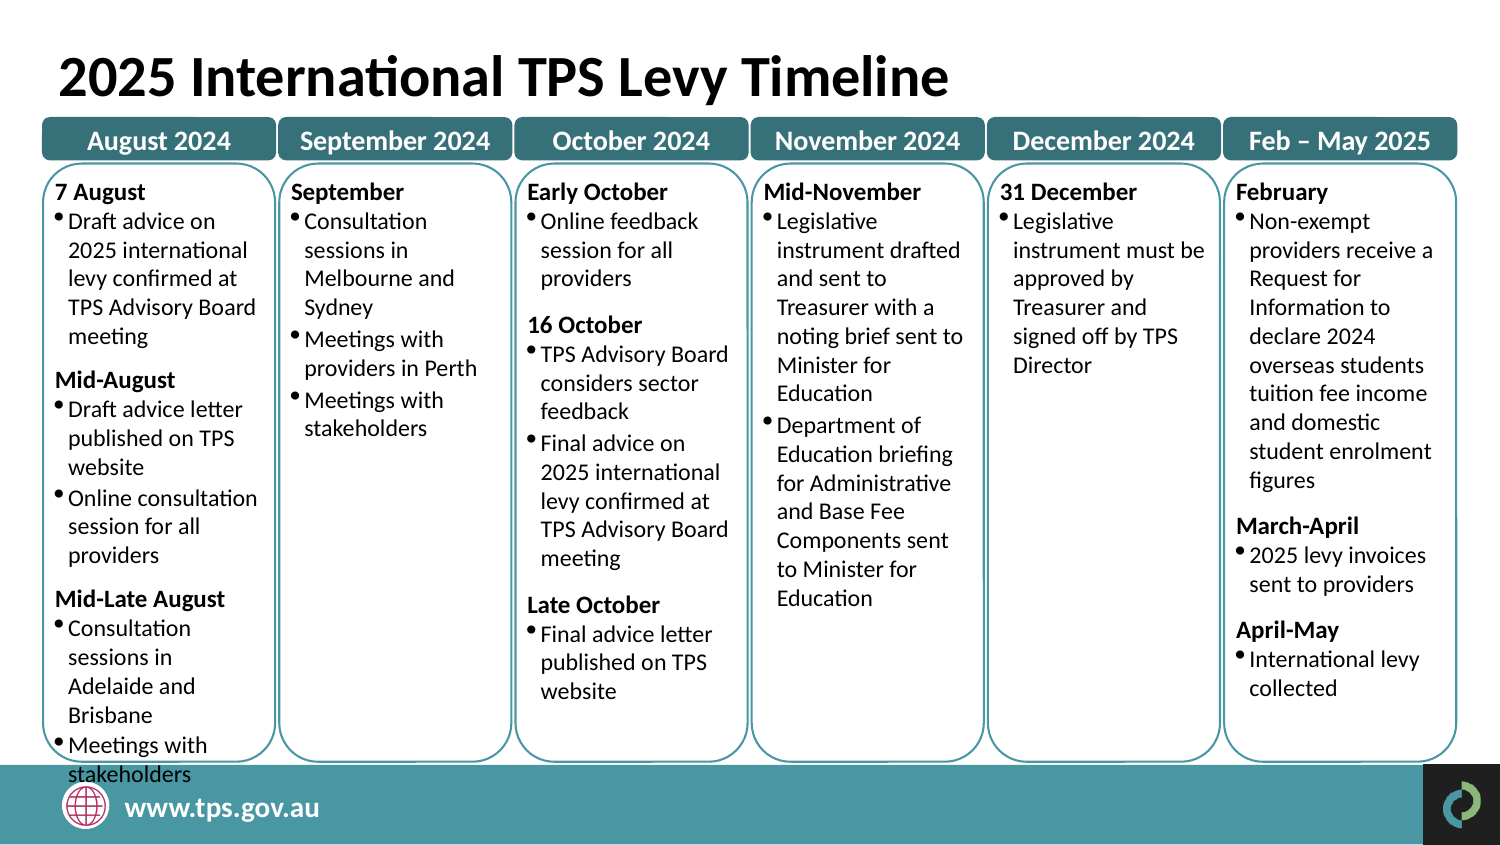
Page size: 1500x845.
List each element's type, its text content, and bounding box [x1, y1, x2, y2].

picture [1423, 764, 1500, 845]
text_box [43, 118, 1457, 762]
title 2025 International TPS Levy Timeline [59, 38, 1382, 118]
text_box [61, 780, 336, 831]
